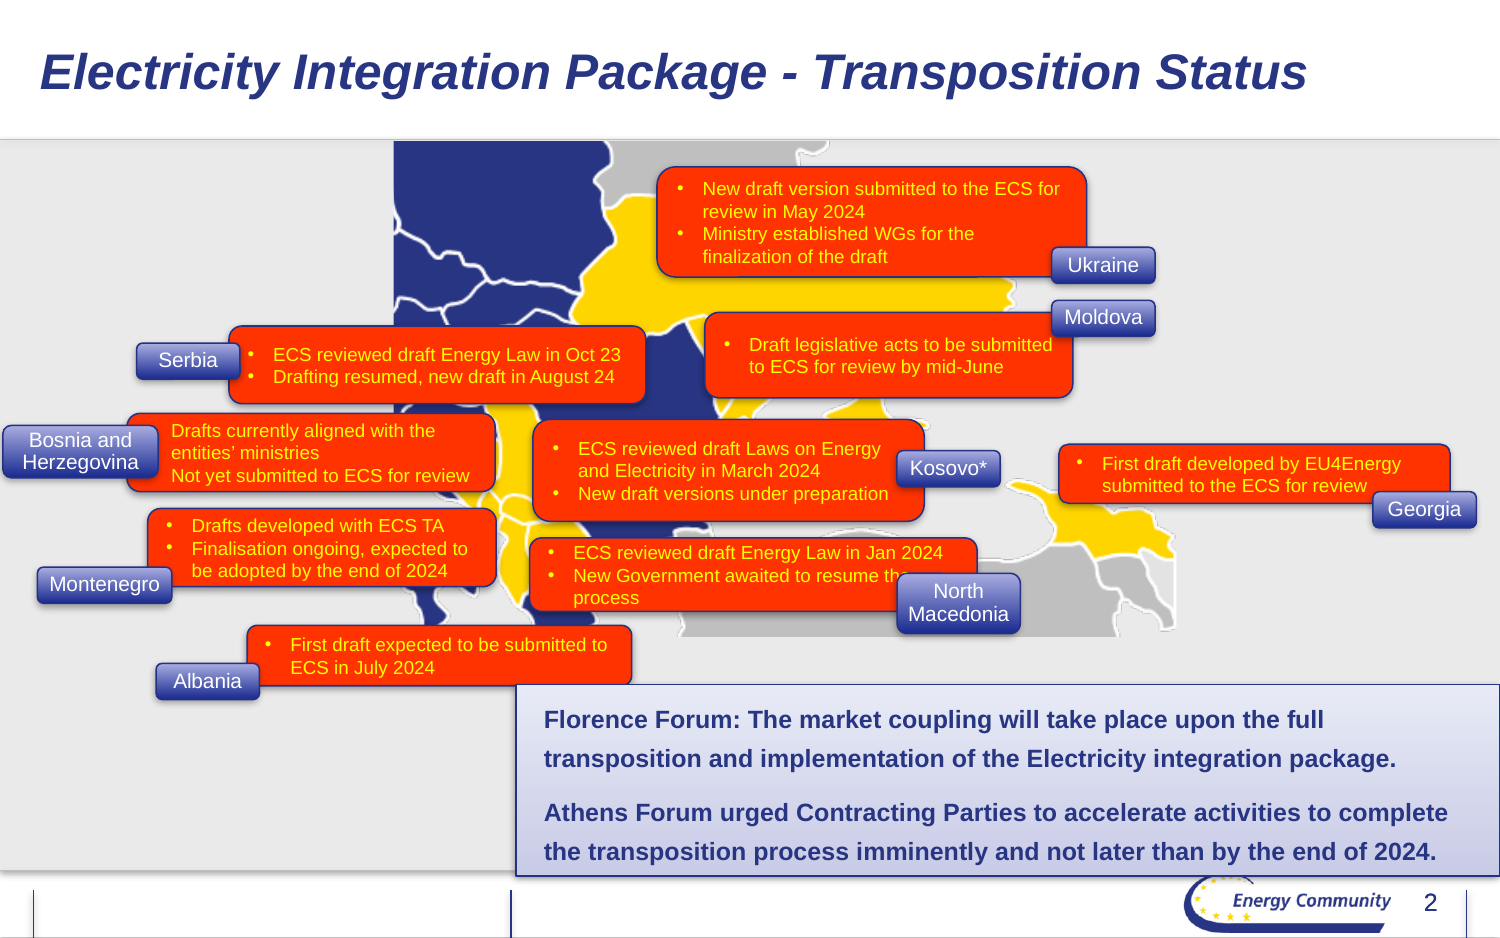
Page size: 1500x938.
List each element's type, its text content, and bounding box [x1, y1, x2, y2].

text_box Bosnia and Herzegovina [2, 425, 159, 478]
picture [1182, 871, 1392, 933]
text_box Georgia [1372, 491, 1477, 528]
text_box Drafts developed with ECS TA Finalisation ongoing, expected to be adopted by the end of 2024 [147, 508, 388, 587]
text_box 2 [1397, 884, 1453, 930]
text_box ECS reviewed draft Energy Law in Oct 23 Drafting resumed, new draft in August 24 [229, 325, 388, 404]
text_box Montenegro [37, 567, 172, 604]
picture [393, 141, 1177, 637]
text_box Electricity Integration Package - Transposition Status [24, 31, 1500, 114]
text_box Drafts currently aligned with the entities’ ministries Not yet submitted to ECS for review [127, 413, 388, 492]
text_box Florence Forum: The market coupling will take place upon the full transposition and implementation of the Electricity integration package. Athens Forum urged Contracting Parties to accelerate activities to complete the transposition process imminently and not later than by the end of 2024. [515, 684, 1500, 876]
text_box First draft developed by EU4Energy submitted to the ECS for review [1180, 444, 1451, 504]
text_box First draft expected to be submitted to ECS in July 2024 [247, 625, 632, 686]
text_box Albania [156, 663, 260, 700]
text_box Serbia [136, 343, 241, 380]
